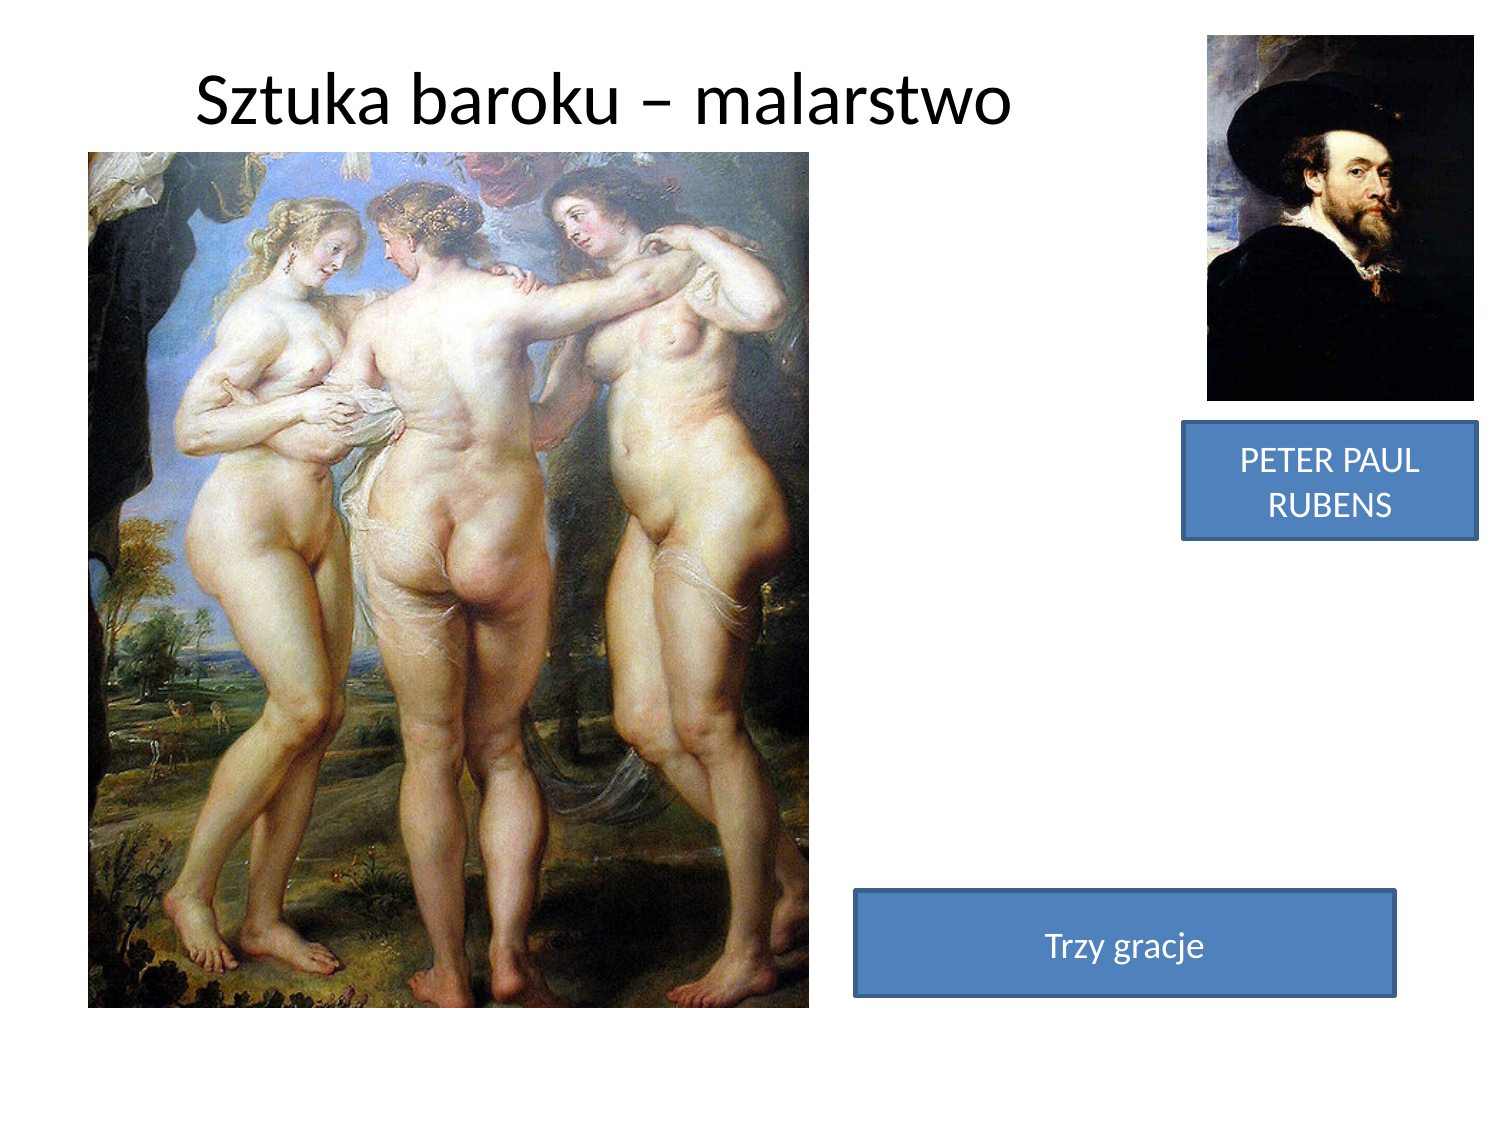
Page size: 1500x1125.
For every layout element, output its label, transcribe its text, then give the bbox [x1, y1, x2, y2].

text_box PETER PAUL RUBENS [1181, 420, 1479, 541]
picture [88, 152, 809, 1008]
text_box Trzy gracje [853, 888, 1397, 998]
title Sztuka baroku – malarstwo [70, 23, 1156, 167]
picture [1206, 34, 1474, 402]
